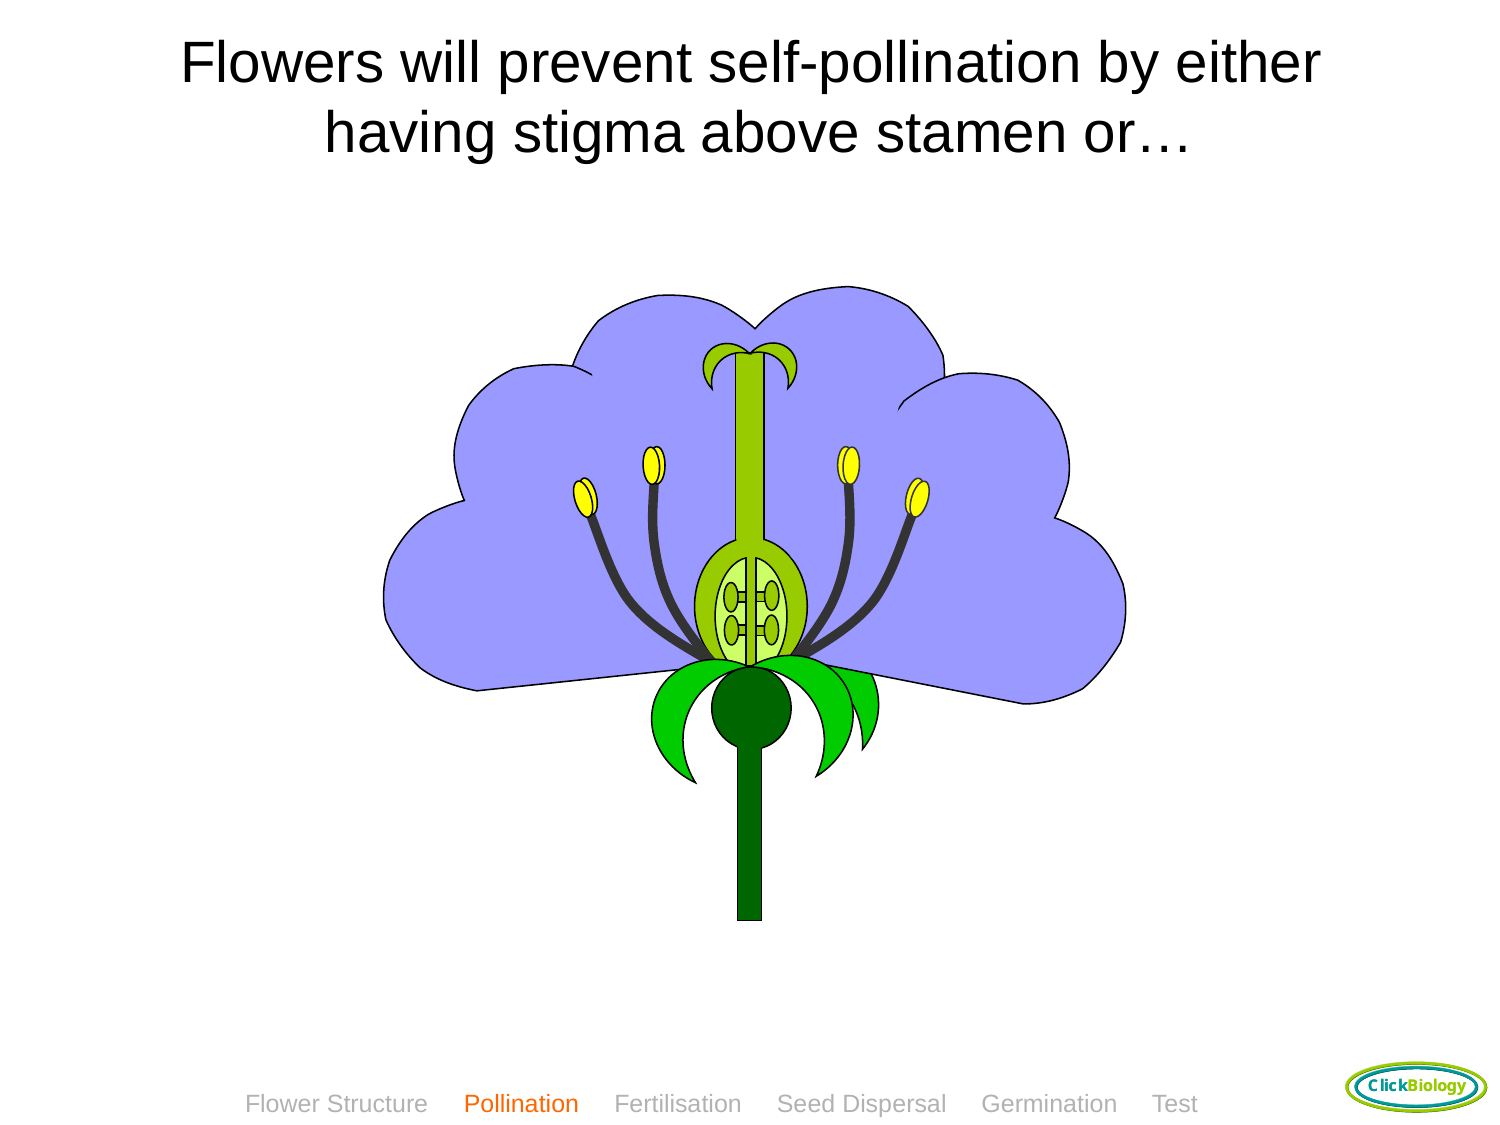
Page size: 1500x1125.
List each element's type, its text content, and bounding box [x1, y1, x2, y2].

text_box Flower Structure Pollination Fertilisation Seed Dispersal Germination Test [230, 1079, 1293, 1125]
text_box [407, 290, 1105, 922]
title Flowers will prevent self-pollination by either having stigma above stamen or… [76, 0, 1427, 188]
